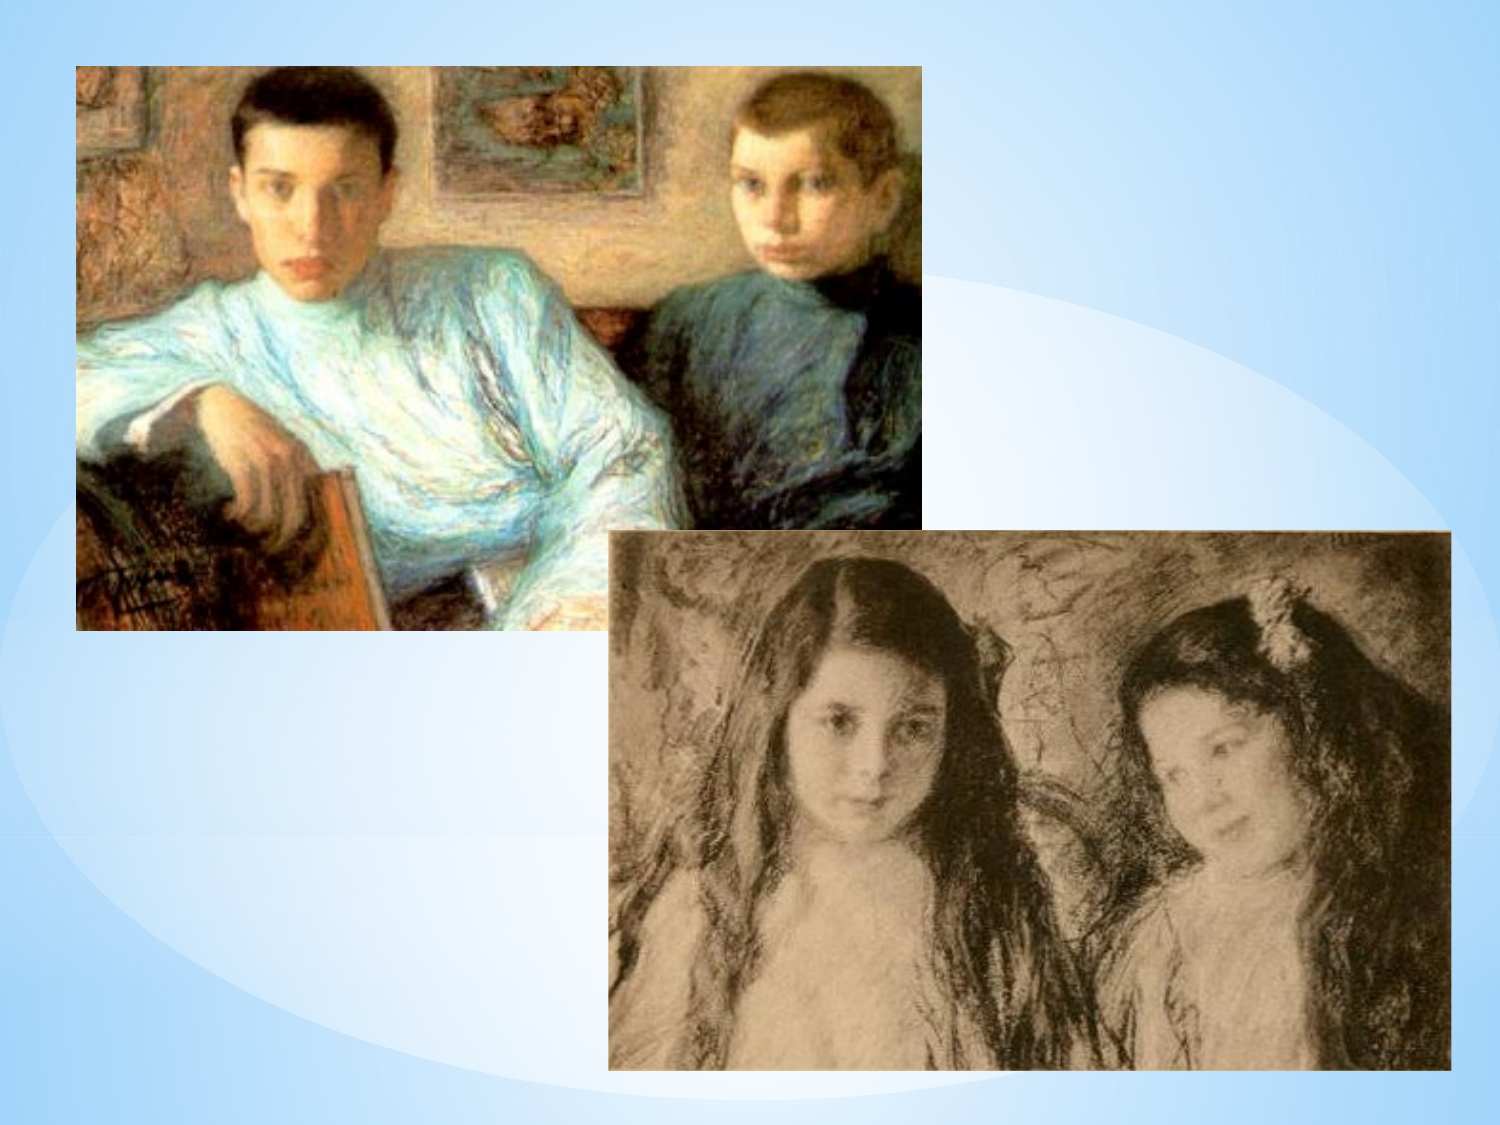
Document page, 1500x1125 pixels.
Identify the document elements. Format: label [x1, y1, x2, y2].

list [76, 66, 922, 632]
picture [607, 530, 1452, 1071]
